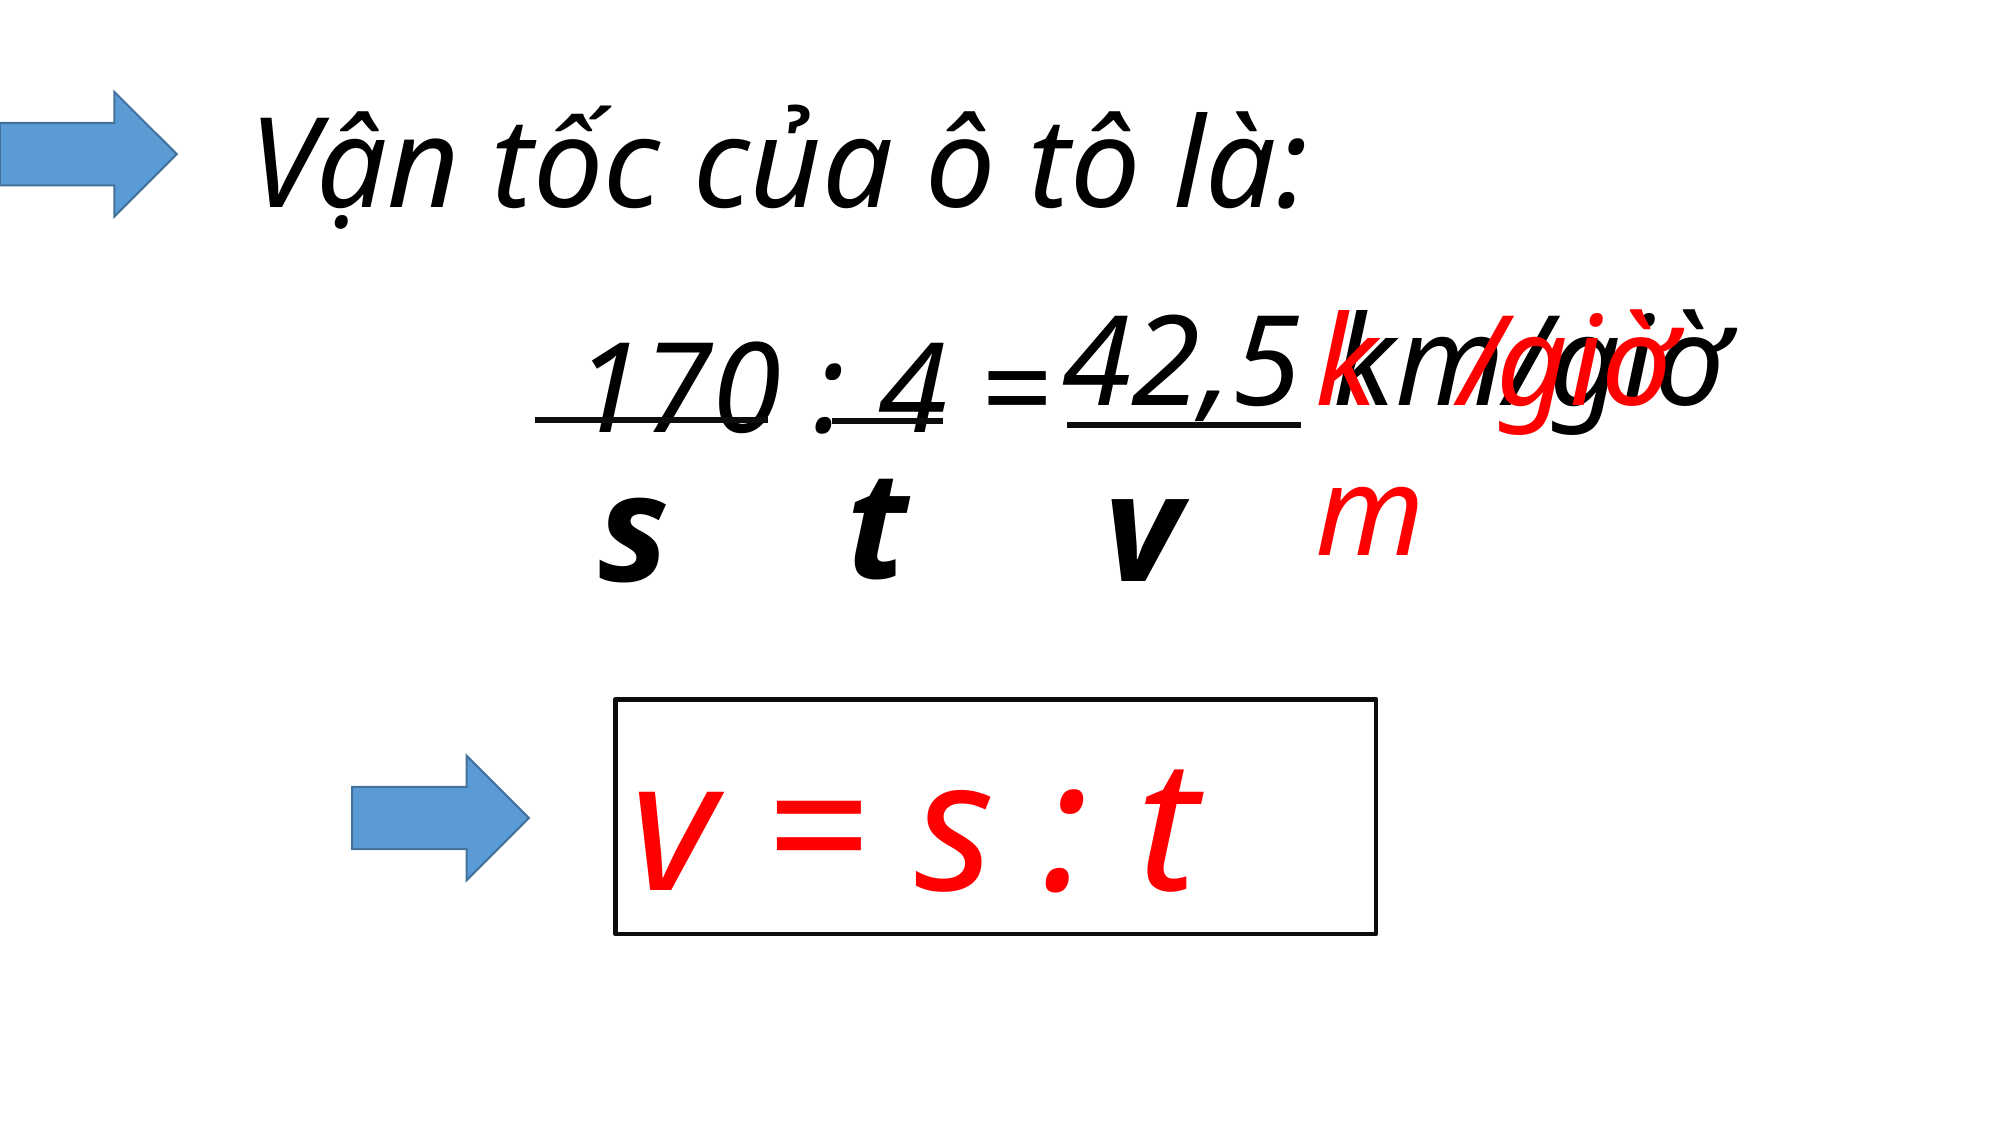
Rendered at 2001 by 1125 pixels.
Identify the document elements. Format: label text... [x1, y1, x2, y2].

text_box Vận tốc của ô tô là: 170 : 4 = [234, 0, 2000, 465]
text_box [0, 89, 179, 220]
text_box km [1300, 273, 1493, 589]
text_box t [831, 420, 1122, 616]
text_box [351, 753, 531, 883]
text_box 42,5 km/giờ [1047, 273, 1300, 422]
text_box v [1089, 424, 1380, 620]
text_box v = s : t [615, 699, 1376, 934]
text_box giờ [1481, 273, 1772, 439]
text_box s [584, 424, 719, 620]
text_box / [1444, 273, 1481, 439]
